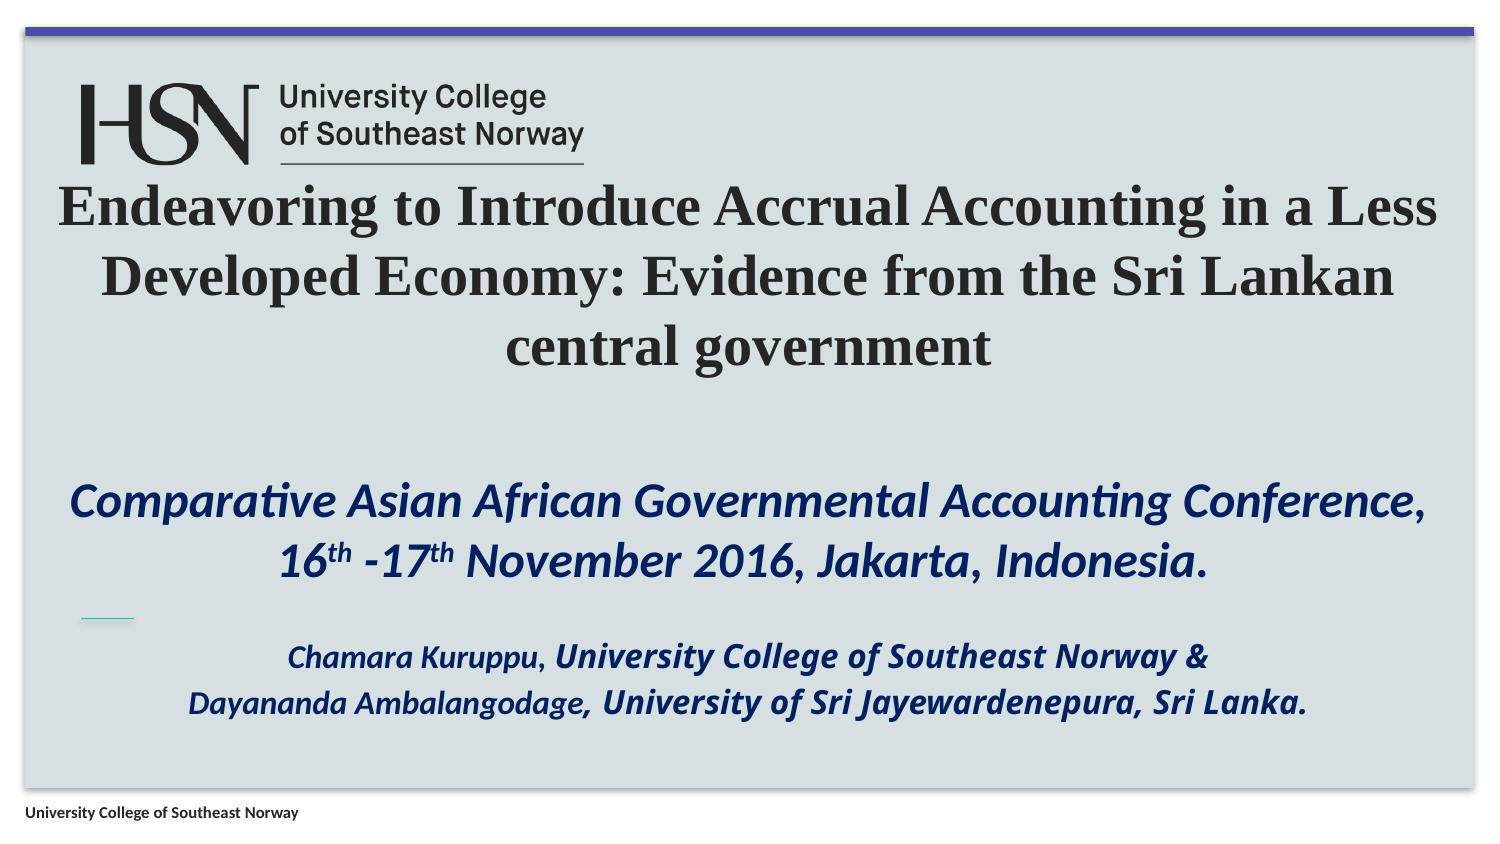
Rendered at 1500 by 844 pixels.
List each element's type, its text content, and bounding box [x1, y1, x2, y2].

picture [81, 83, 662, 166]
title Endeavoring to Introduce Accrual Accounting in a Less Developed Economy: Evidence from the Sri Lankan central government [29, 173, 1468, 378]
subtitle Comparative Asian African Governmental Accounting Conference, 16th -17th November 2016, Jakarta, Indonesia. Chamara Kuruppu, University College of Southeast Norway & Dayananda Ambalangodage, University of Sri Jayewardenepura, Sri Lanka. [29, 397, 1468, 784]
